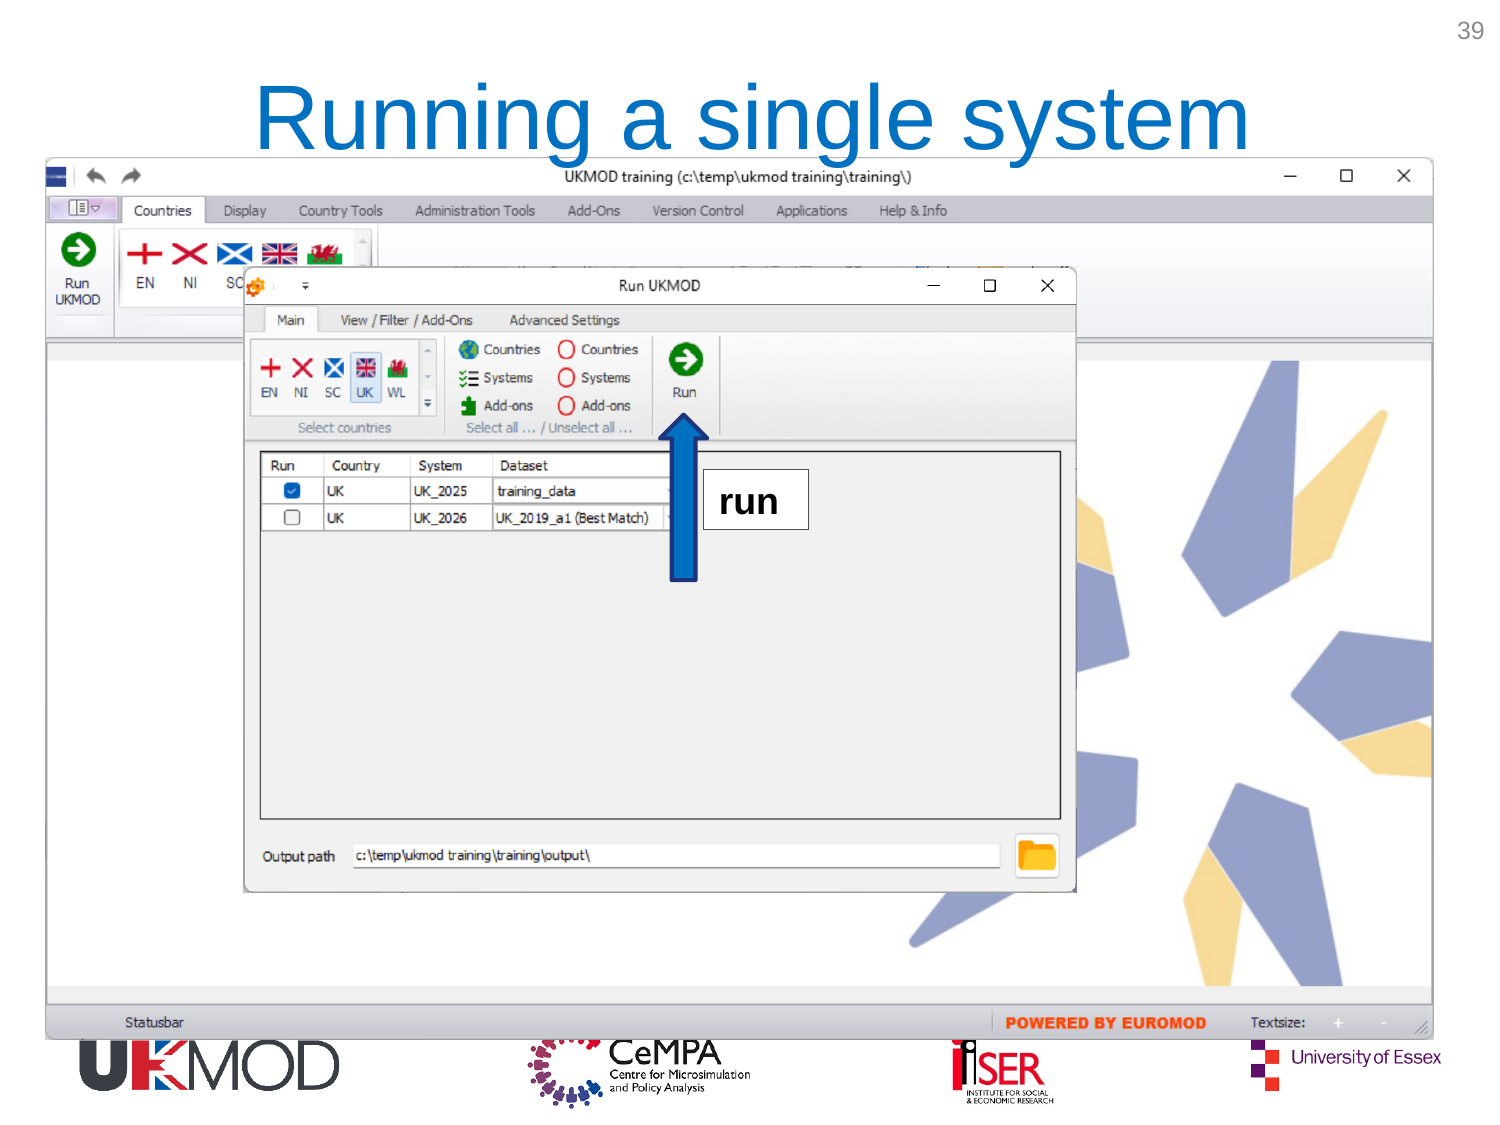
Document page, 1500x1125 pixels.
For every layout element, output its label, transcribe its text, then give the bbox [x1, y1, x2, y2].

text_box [659, 414, 810, 581]
picture [45, 157, 1441, 1125]
title Running a single system [78, 19, 1429, 156]
slide_number 39 [1149, 0, 1500, 60]
